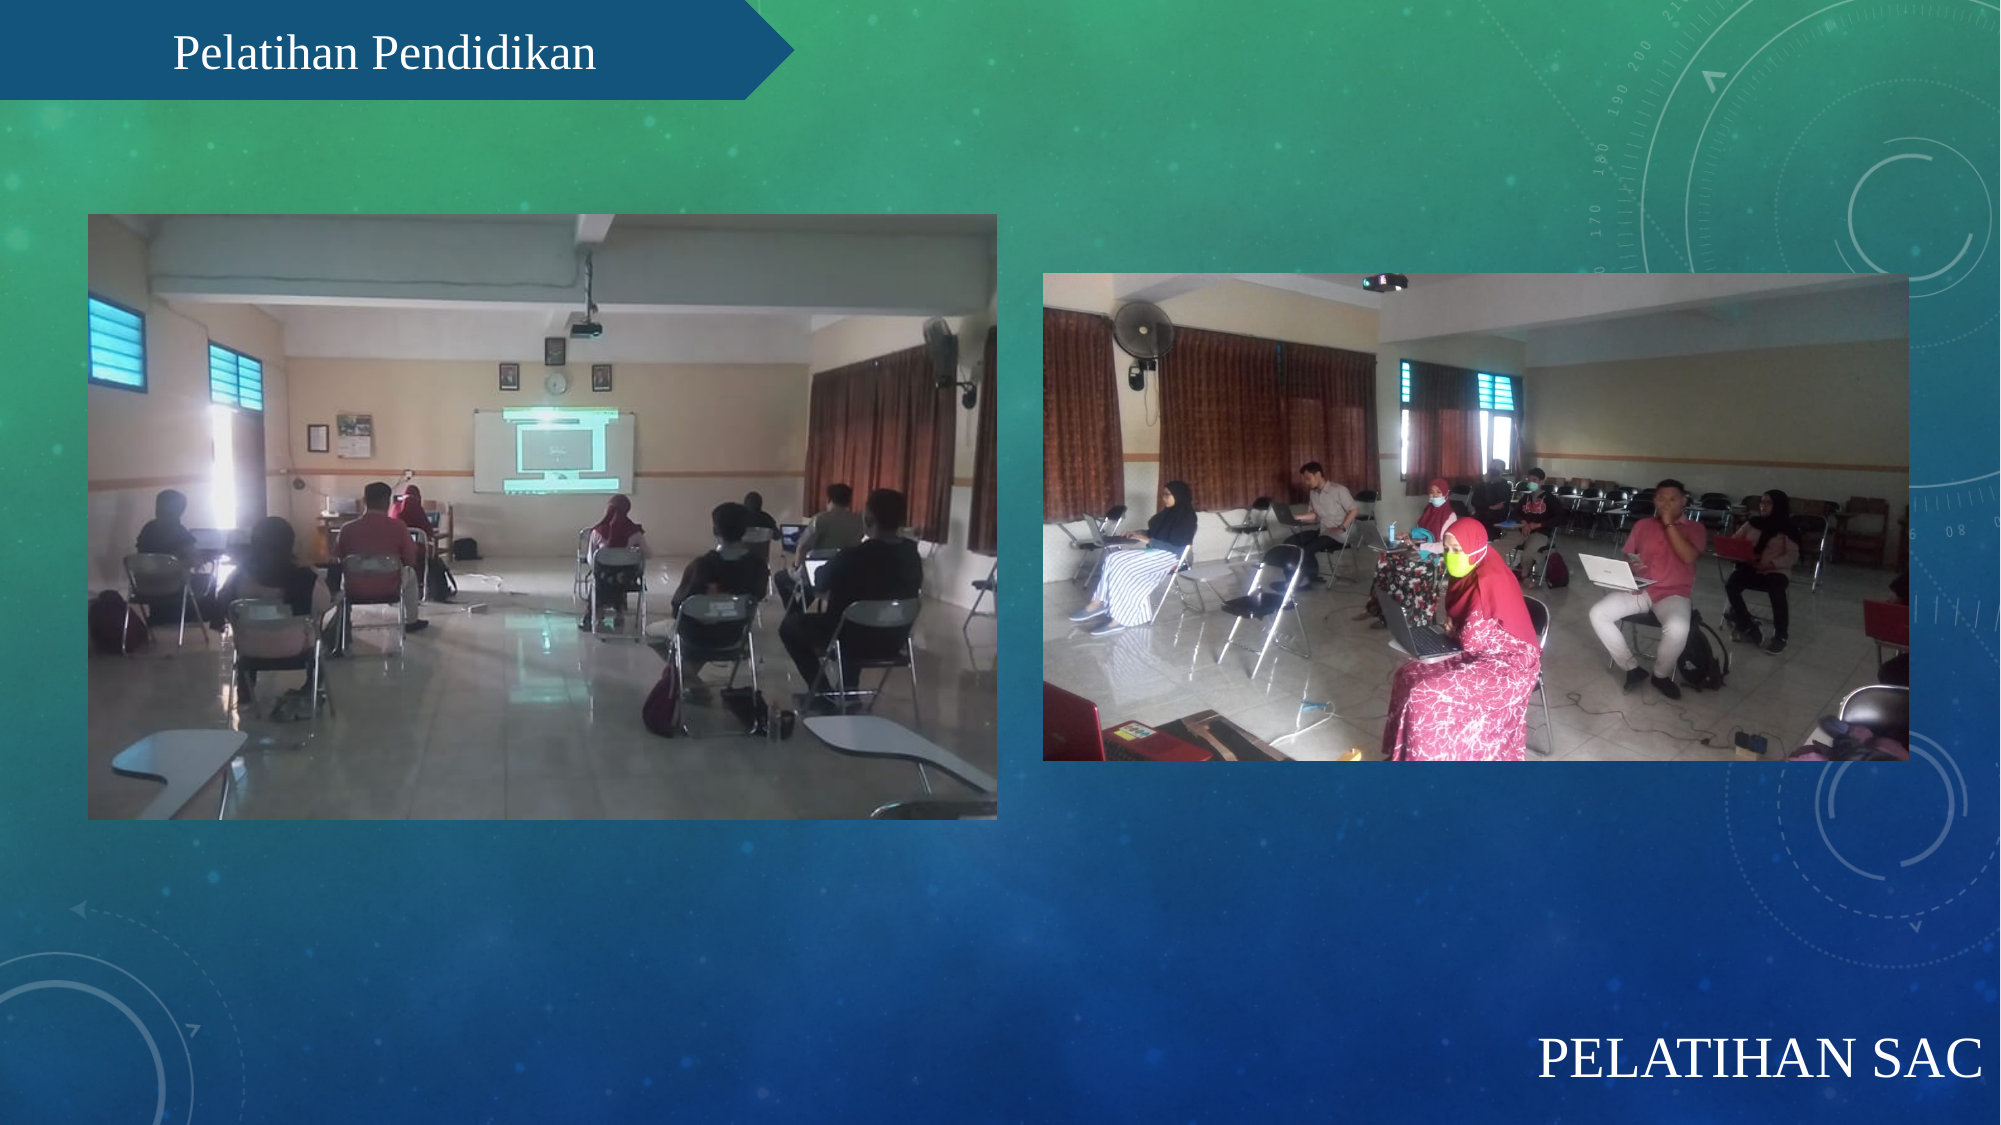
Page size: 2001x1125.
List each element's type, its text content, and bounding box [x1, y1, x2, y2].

text_box Pelatihan Pendidikan [0, 0, 796, 102]
picture [0, 0, 2001, 1125]
title Pelatihan SAC [0, 982, 2000, 1125]
